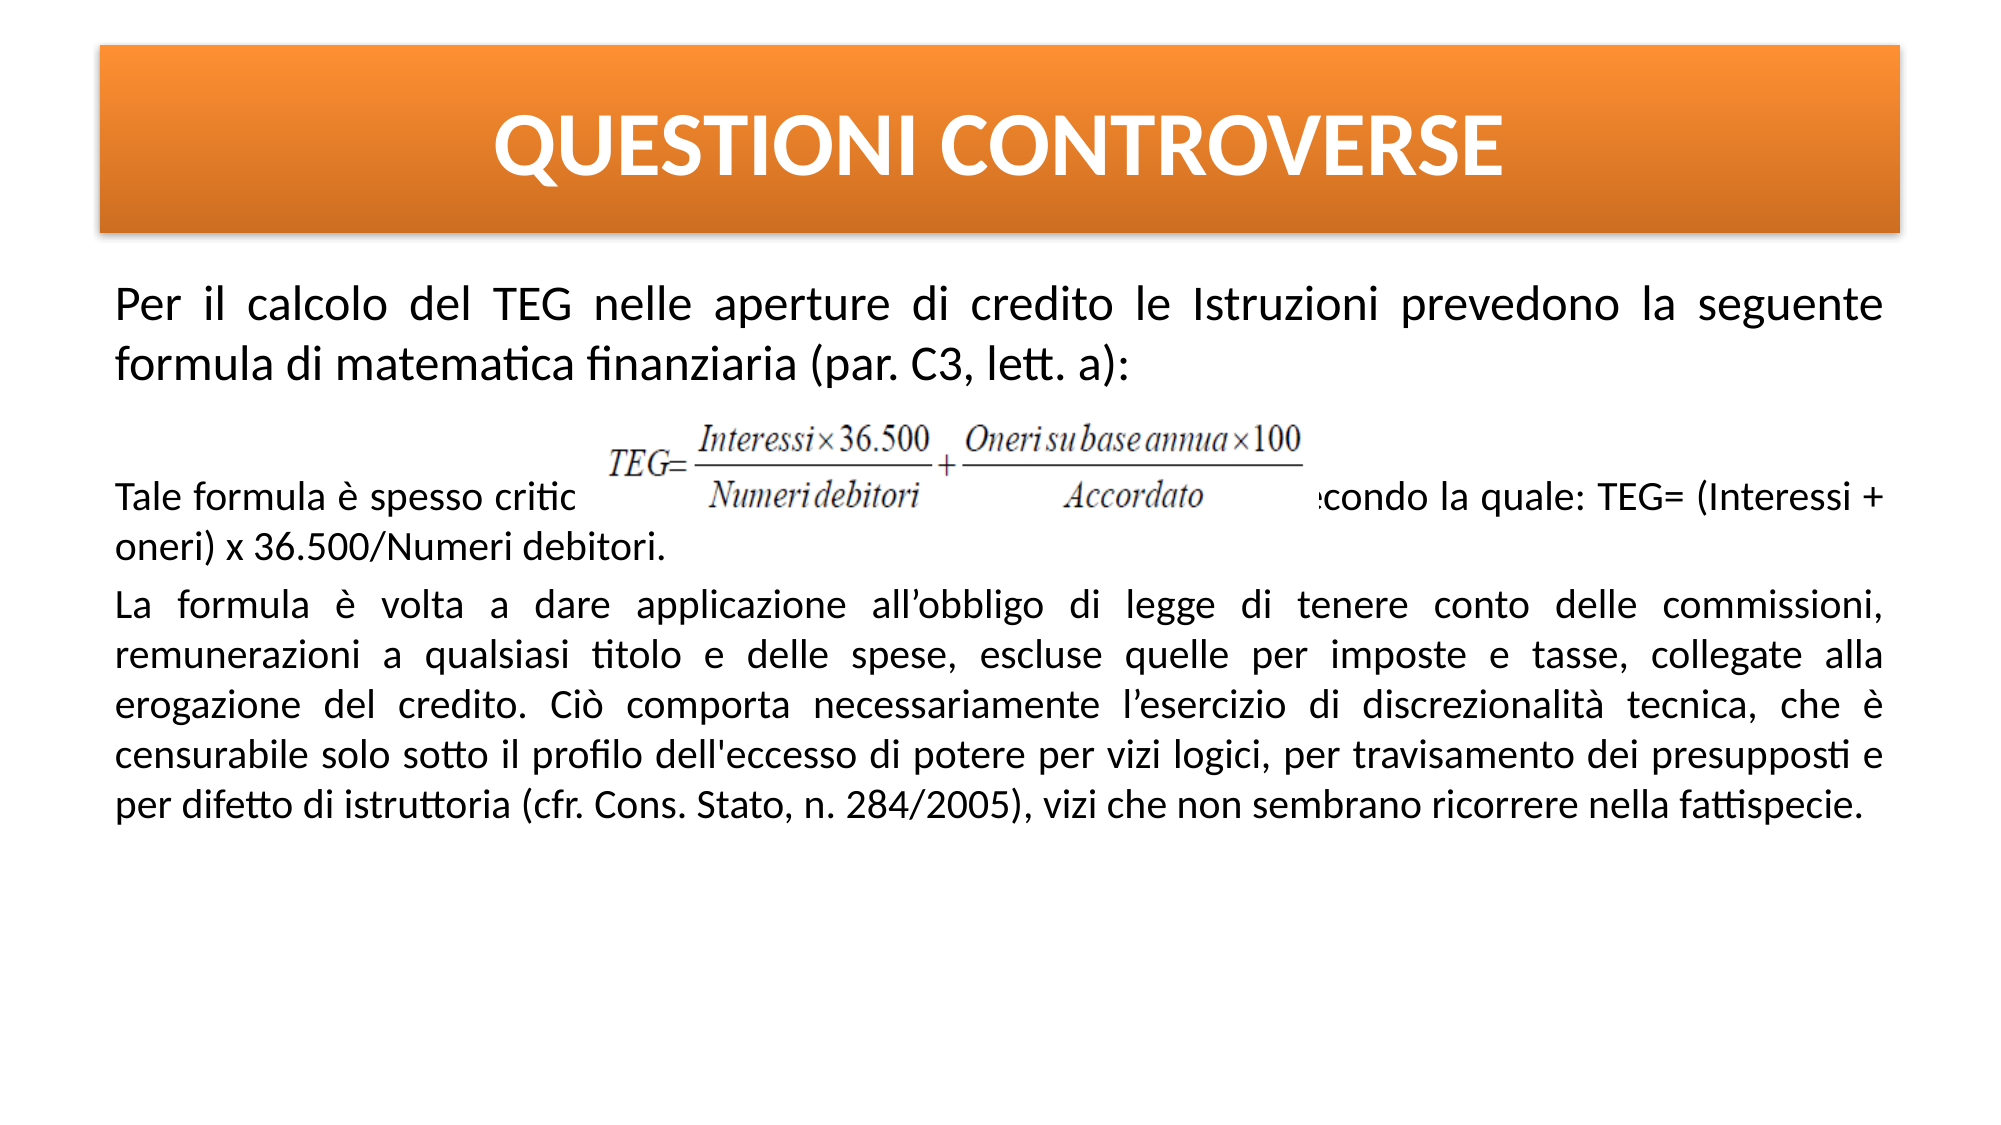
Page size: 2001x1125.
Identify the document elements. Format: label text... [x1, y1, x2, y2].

picture [574, 396, 1320, 528]
list Per il calcolo del TEG nelle aperture di credito le Istruzioni prevedono la seguente formula di matematica finanziaria (par. C3, lett. a): Tale formula è spesso criticata, perché diversa dalla classica formula secondo la quale: TEG= (Interessi + oneri) x 36.500/Numeri debitori. La formula è volta a dare applicazione all’obbligo di legge di tenere conto delle commissioni, remunerazioni a qualsiasi titolo e delle spese, escluse quelle per imposte e tasse, collegate alla erogazione del credito. Ciò comporta necessariamente l’esercizio di discrezionalità tecnica, che è censurabile solo sotto il profilo dell'eccesso di potere per vizi logici, per travisamento dei presupposti e per difetto di istruttoria (cfr. Cons. Stato, n. 284/2005), vizi che non sembrano ricorrere nella fattispecie. [99, 262, 1900, 1005]
title QUESTIONI CONTROVERSE [99, 45, 1900, 233]
